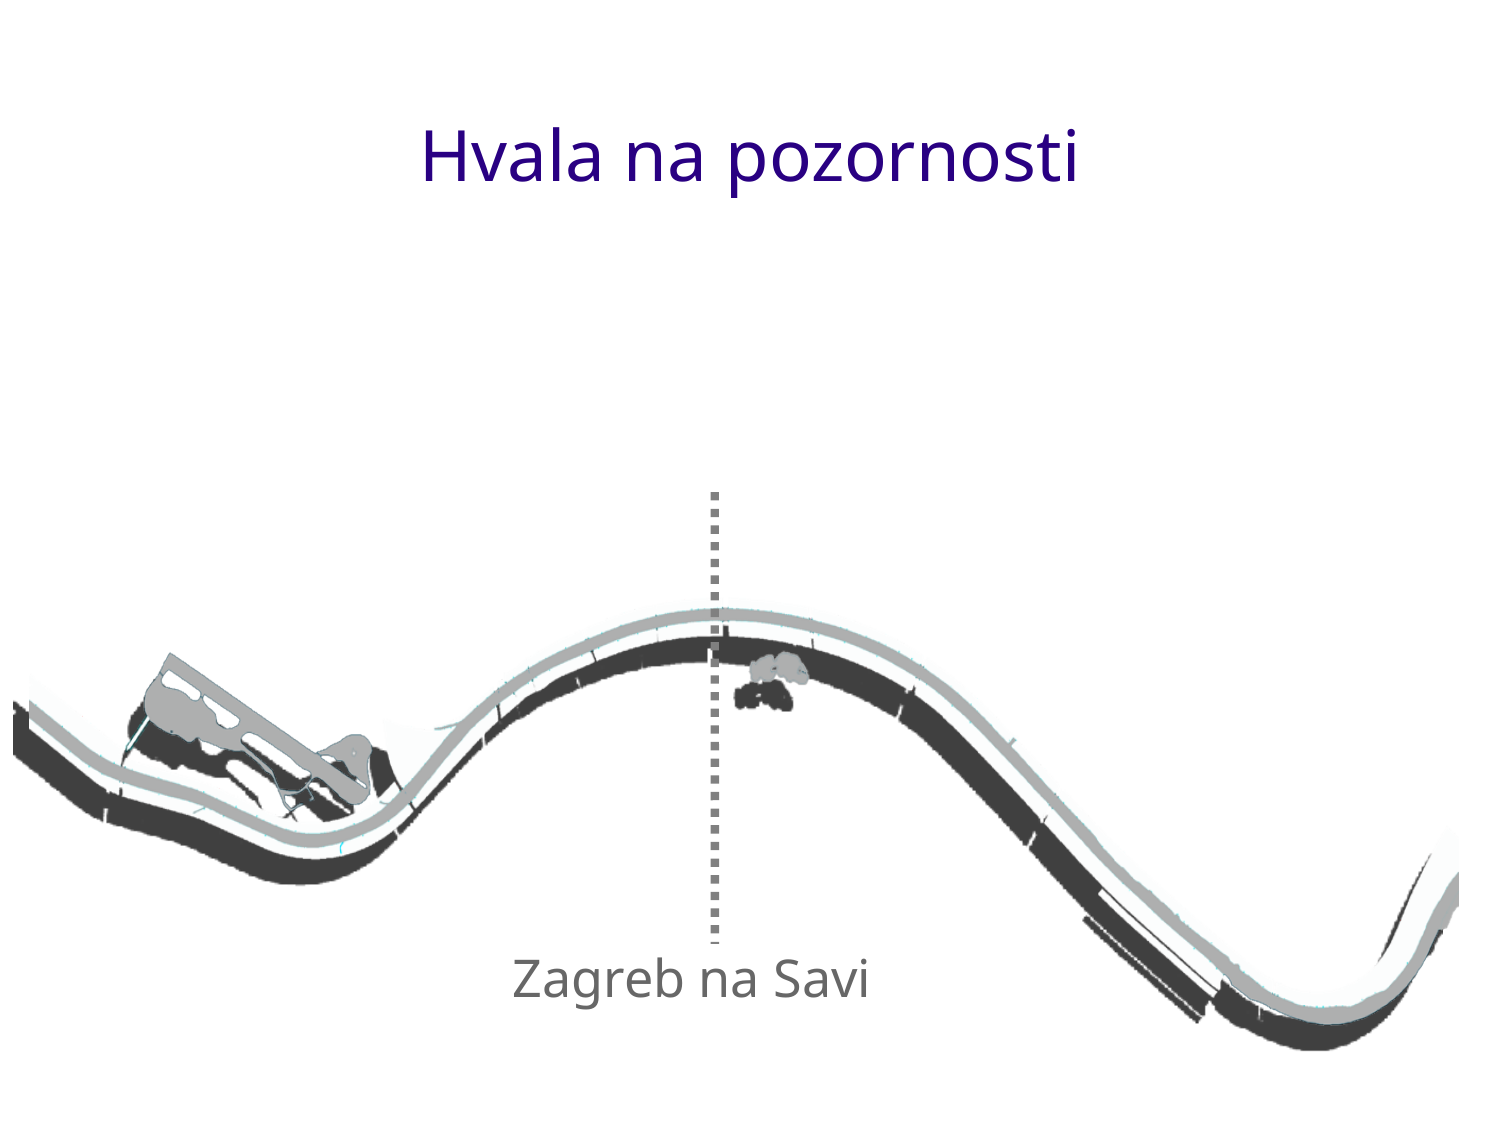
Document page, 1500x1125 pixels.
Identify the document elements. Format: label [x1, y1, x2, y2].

picture [29, 116, 1460, 1029]
